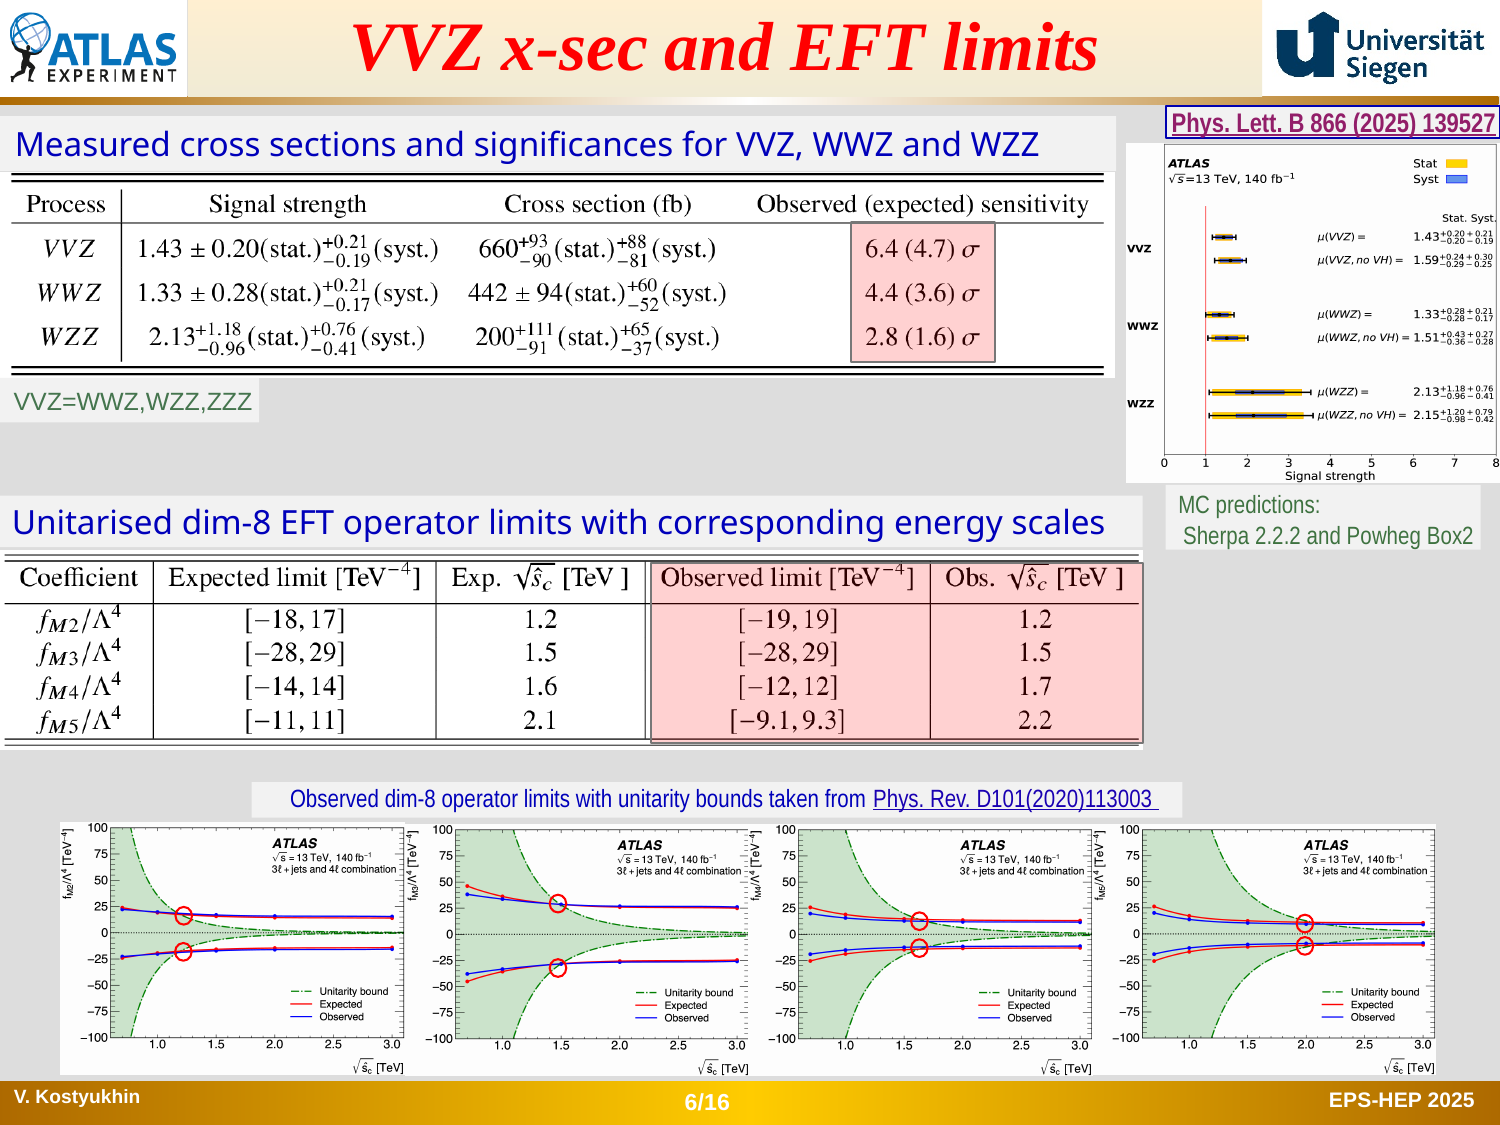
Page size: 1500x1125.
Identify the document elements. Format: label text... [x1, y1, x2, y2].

text_box Measured cross sections and significances for VVZ, WWZ and WZZ [0, 116, 1117, 171]
text_box MC predictions: Sherpa 2.2.2 and Powheg Box2 [1165, 491, 1481, 550]
picture [0, 0, 187, 97]
text_box Observed dim-8 operator limits with unitarity bounds taken from Phys. Rev. D101(2020)113003 [251, 782, 1183, 818]
picture [1263, 0, 1500, 96]
title VVZ x-sec and EFT limits [187, 0, 1263, 97]
text_box Unitarised dim-8 EFT operator limits with corresponding energy scales [0, 495, 1143, 548]
text_box VVZ=WWZ,WZZ,ZZZ [0, 386, 260, 423]
picture [0, 172, 1116, 378]
picture [59, 822, 1436, 1077]
picture [0, 550, 1143, 751]
picture [1125, 142, 1500, 483]
text_box Phys. Lett. B 866 (2025) 139527 [1165, 106, 1500, 139]
